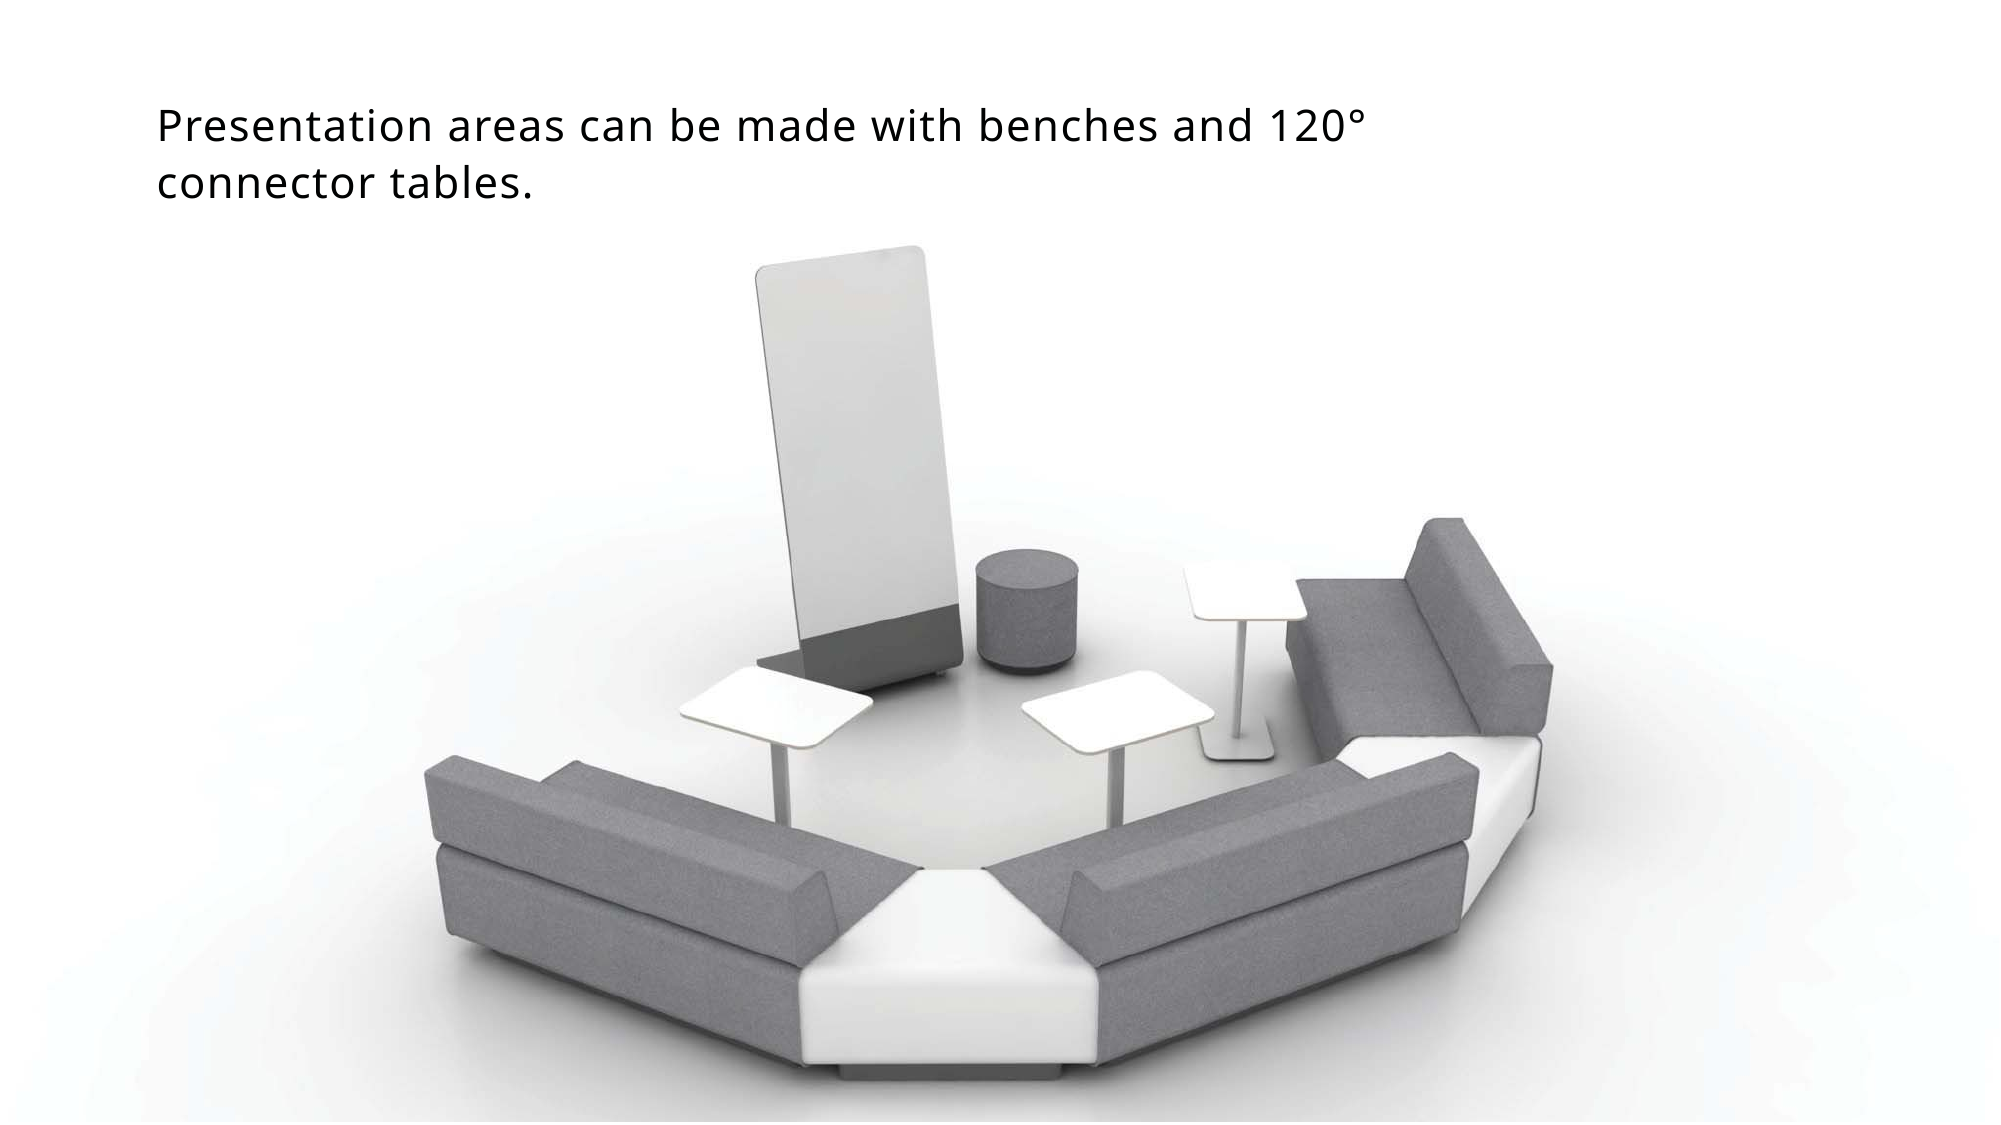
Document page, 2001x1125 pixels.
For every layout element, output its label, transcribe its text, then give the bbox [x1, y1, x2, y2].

text_box Presentation areas can be made with benches and 120° connector tables. [155, 93, 1376, 207]
text_box [0, 200, 2000, 1122]
